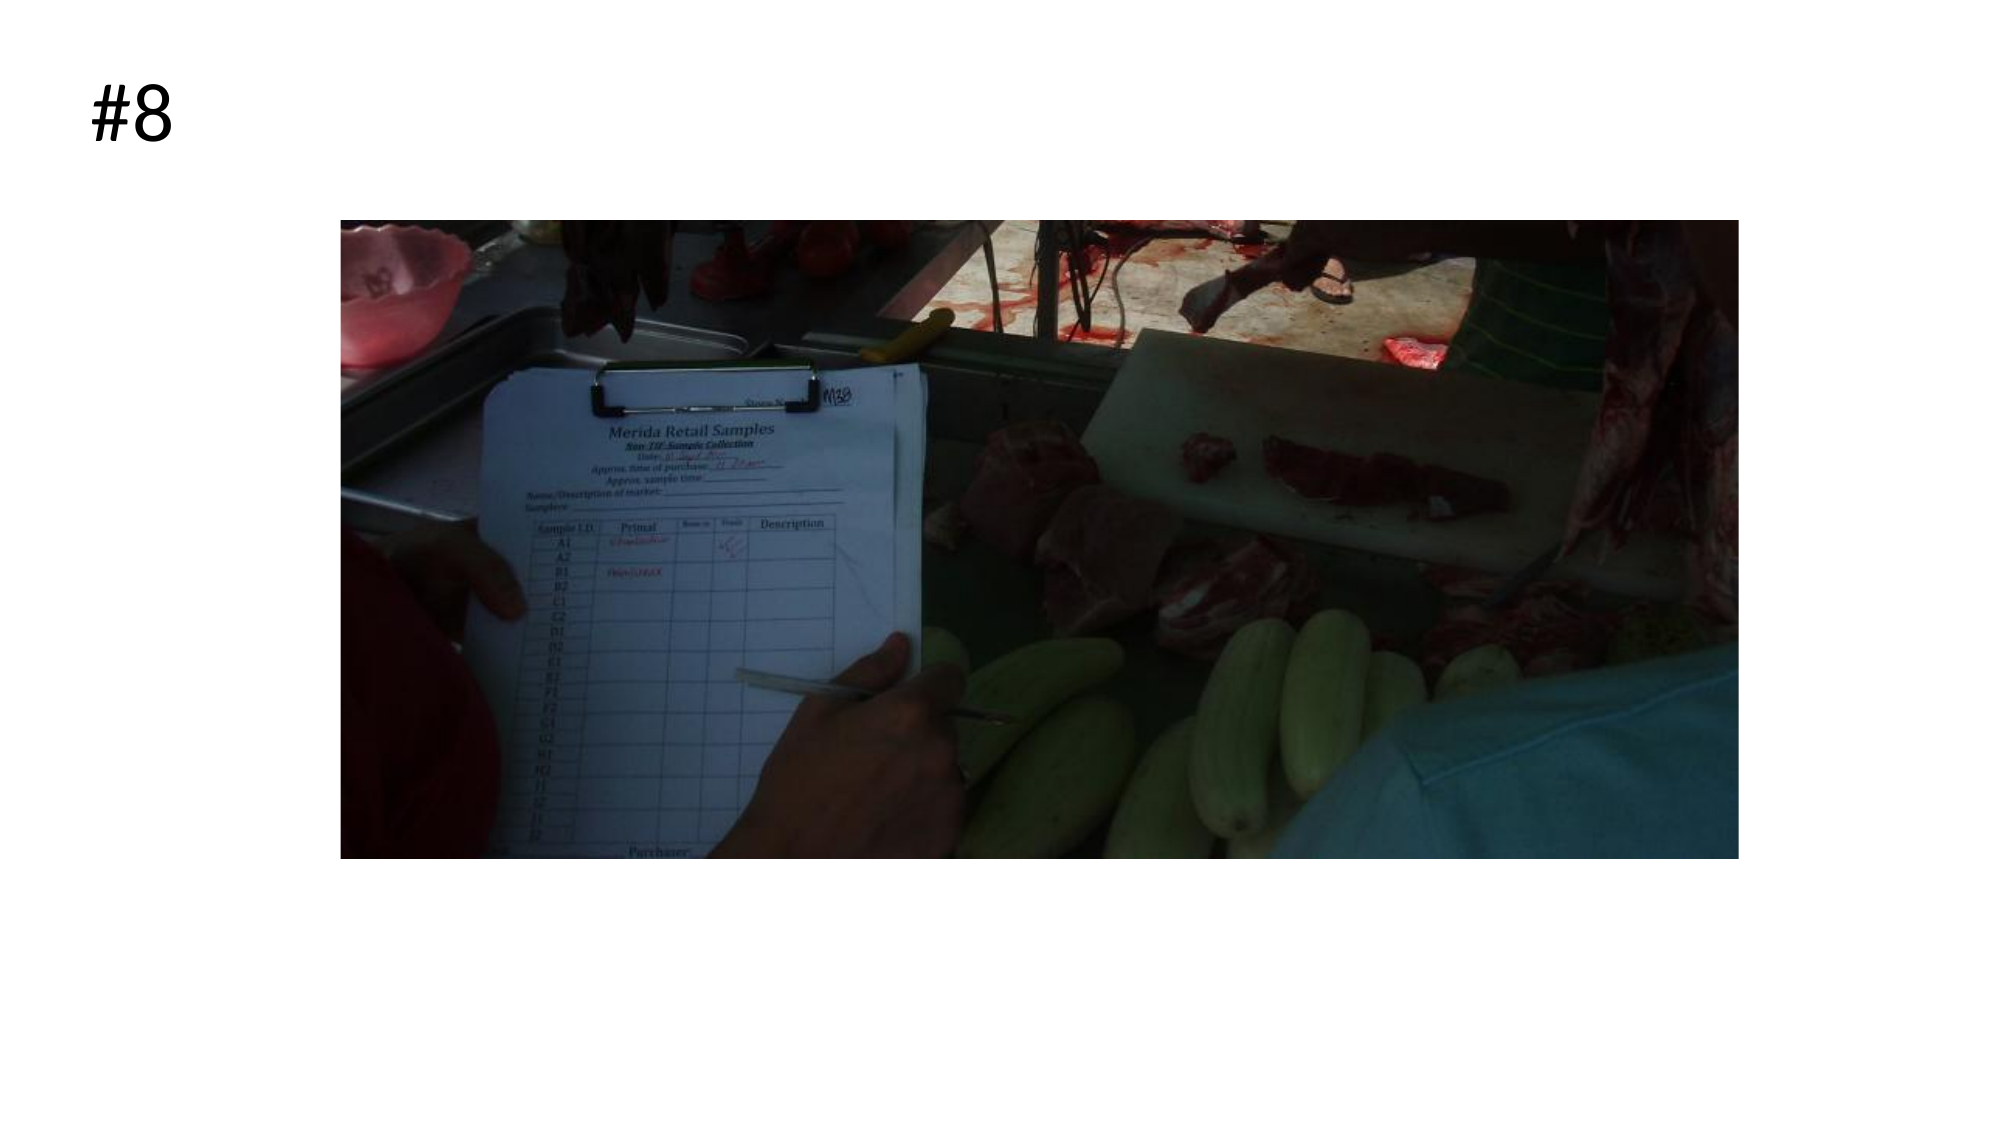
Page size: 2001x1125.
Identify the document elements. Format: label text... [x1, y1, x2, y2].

text_box #8 [76, 50, 258, 166]
picture [340, 220, 1739, 859]
